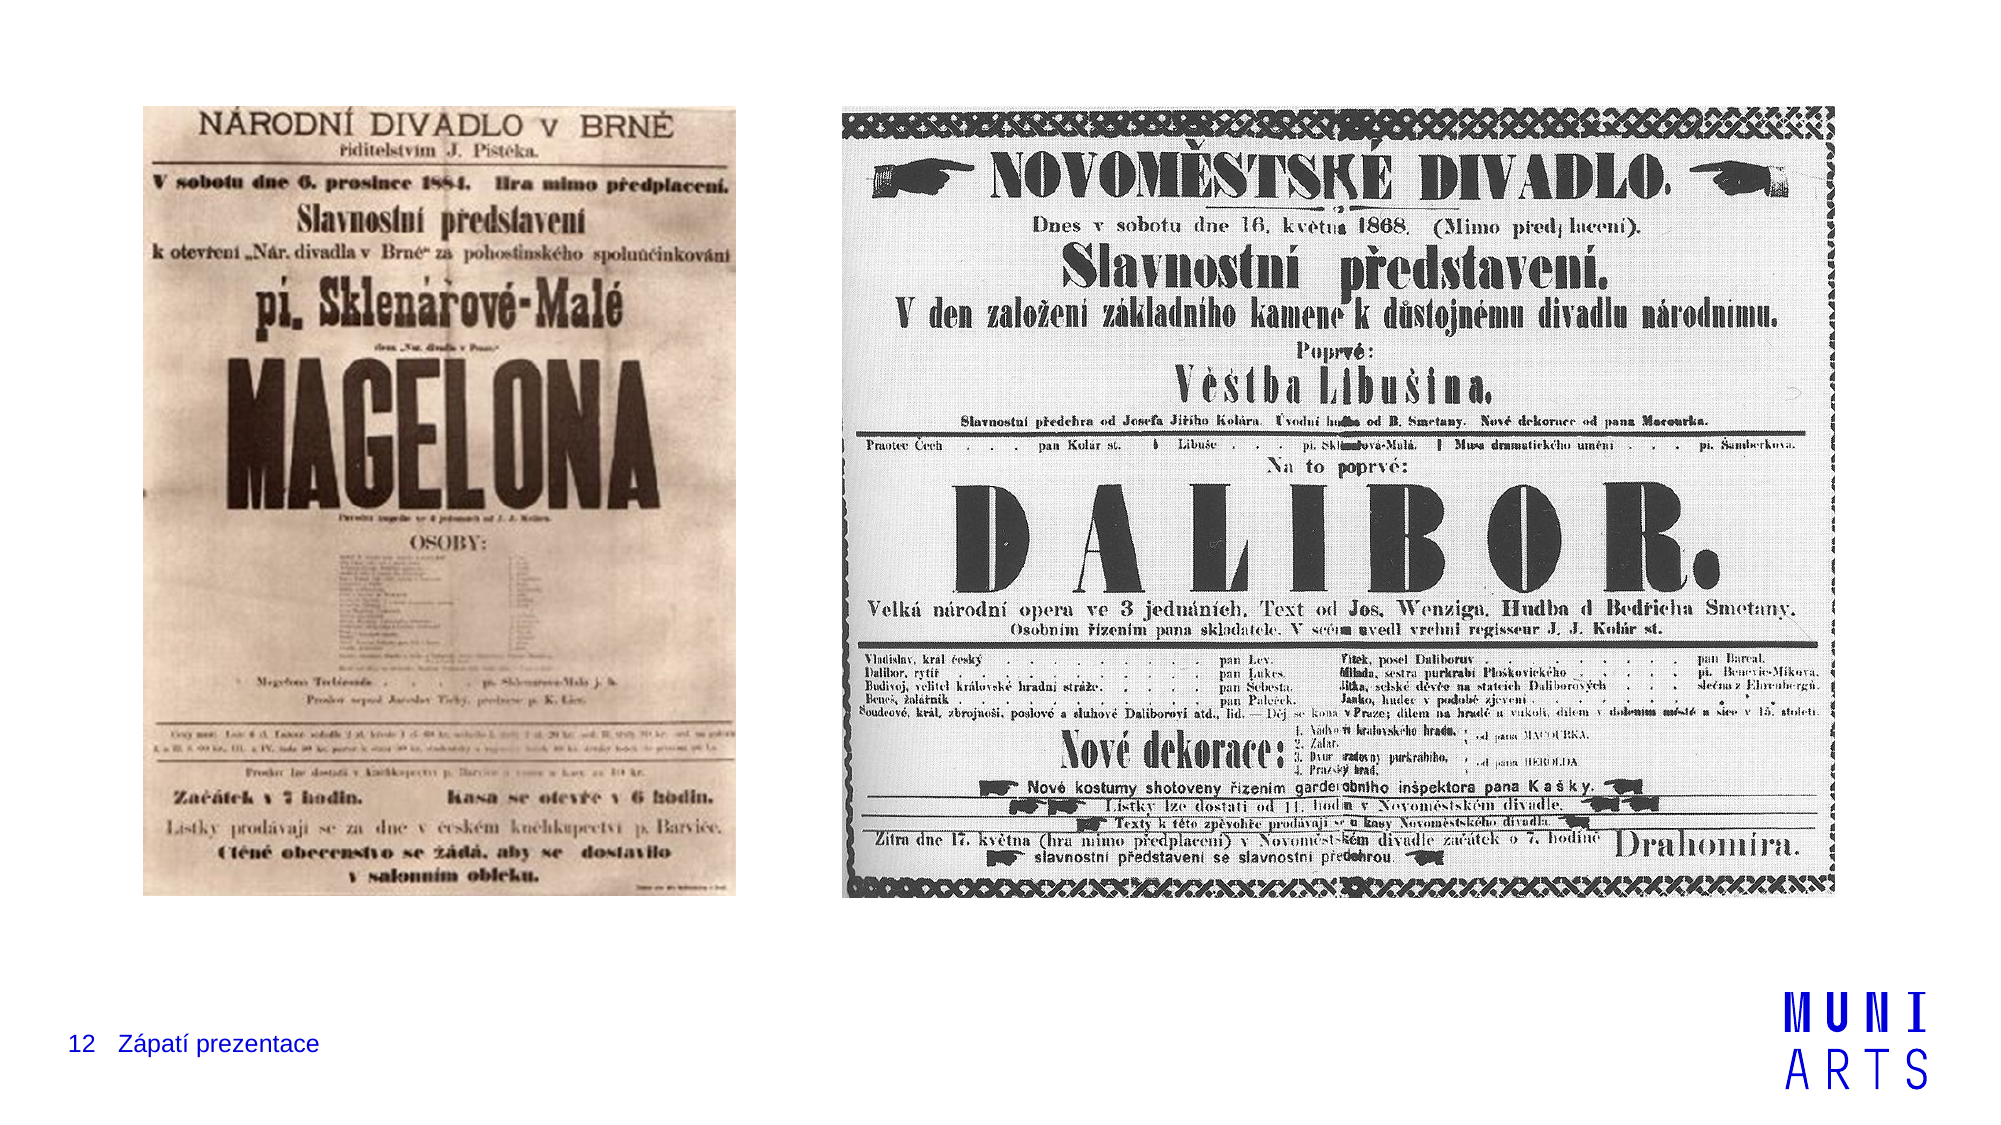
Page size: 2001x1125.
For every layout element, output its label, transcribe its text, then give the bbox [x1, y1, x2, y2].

slide_number 12 [67, 1021, 110, 1063]
picture [143, 105, 736, 897]
picture [842, 105, 1835, 898]
footer Zápatí prezentace [118, 1021, 1418, 1063]
